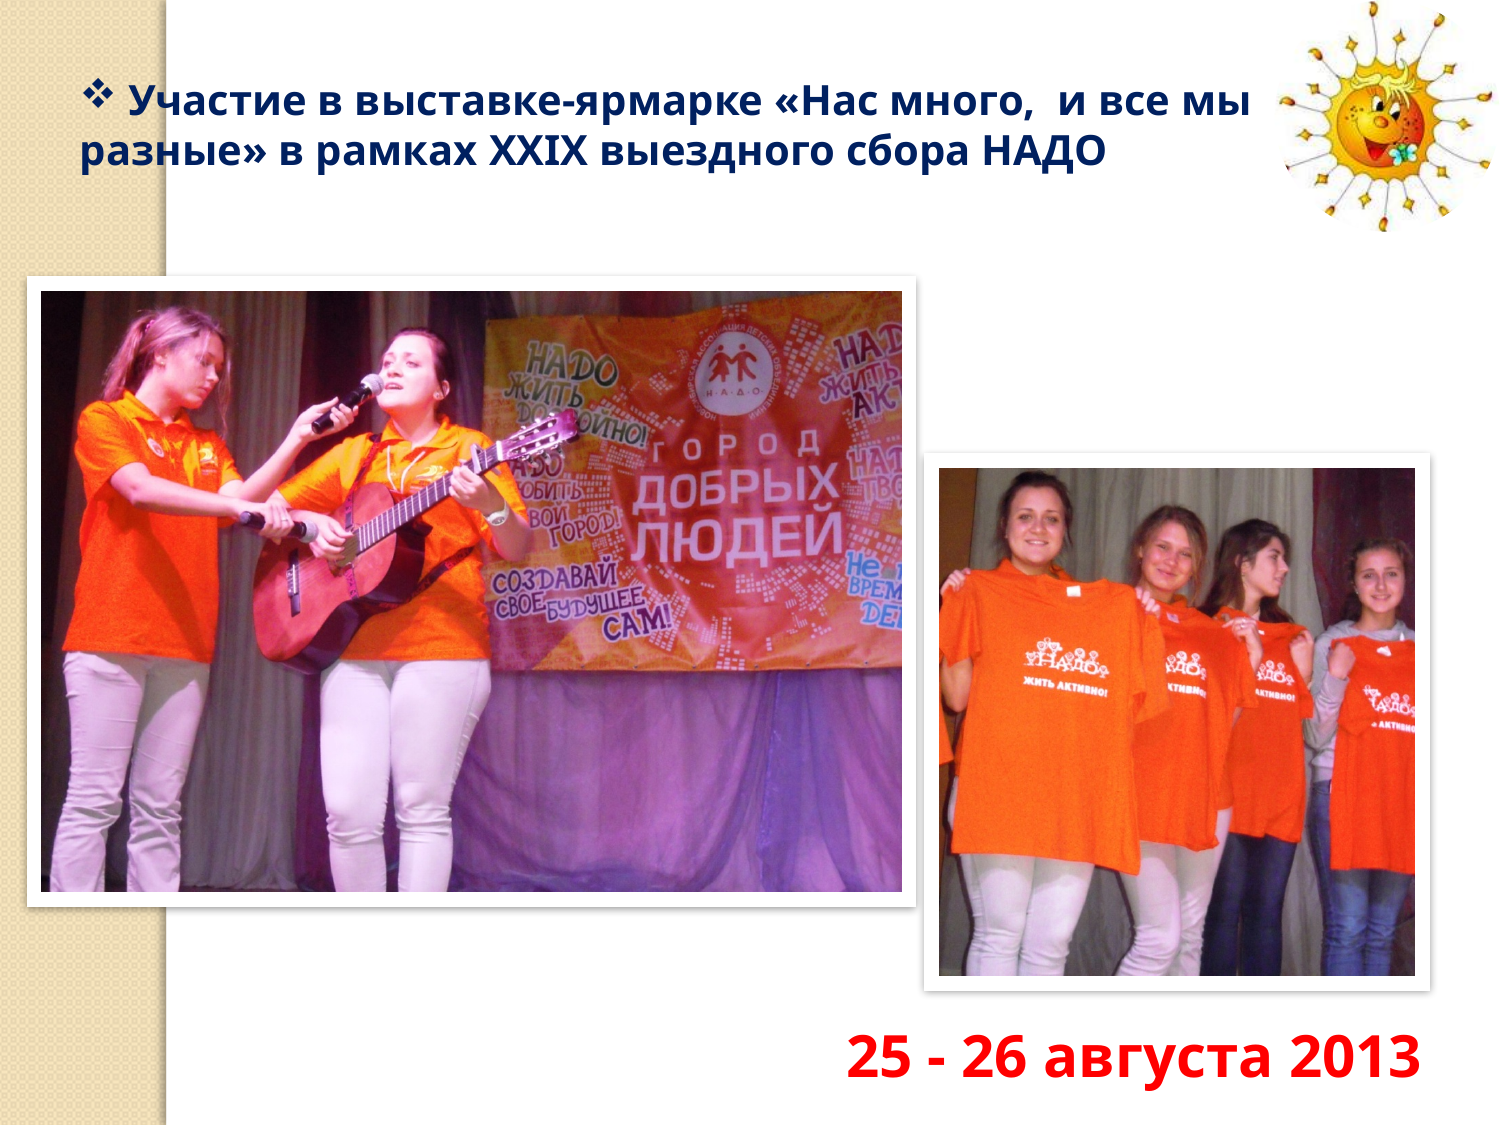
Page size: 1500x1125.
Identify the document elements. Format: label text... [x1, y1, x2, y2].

picture [1274, 0, 1500, 232]
picture [41, 290, 902, 893]
text_box Участие в выставке-ярмарке «Нас много, и все мы разные» в рамках XXIX выездного сбора НАДО [64, 66, 1267, 182]
text_box 25 - 26 августа 2013 [820, 1011, 1448, 1097]
picture [938, 467, 1416, 977]
